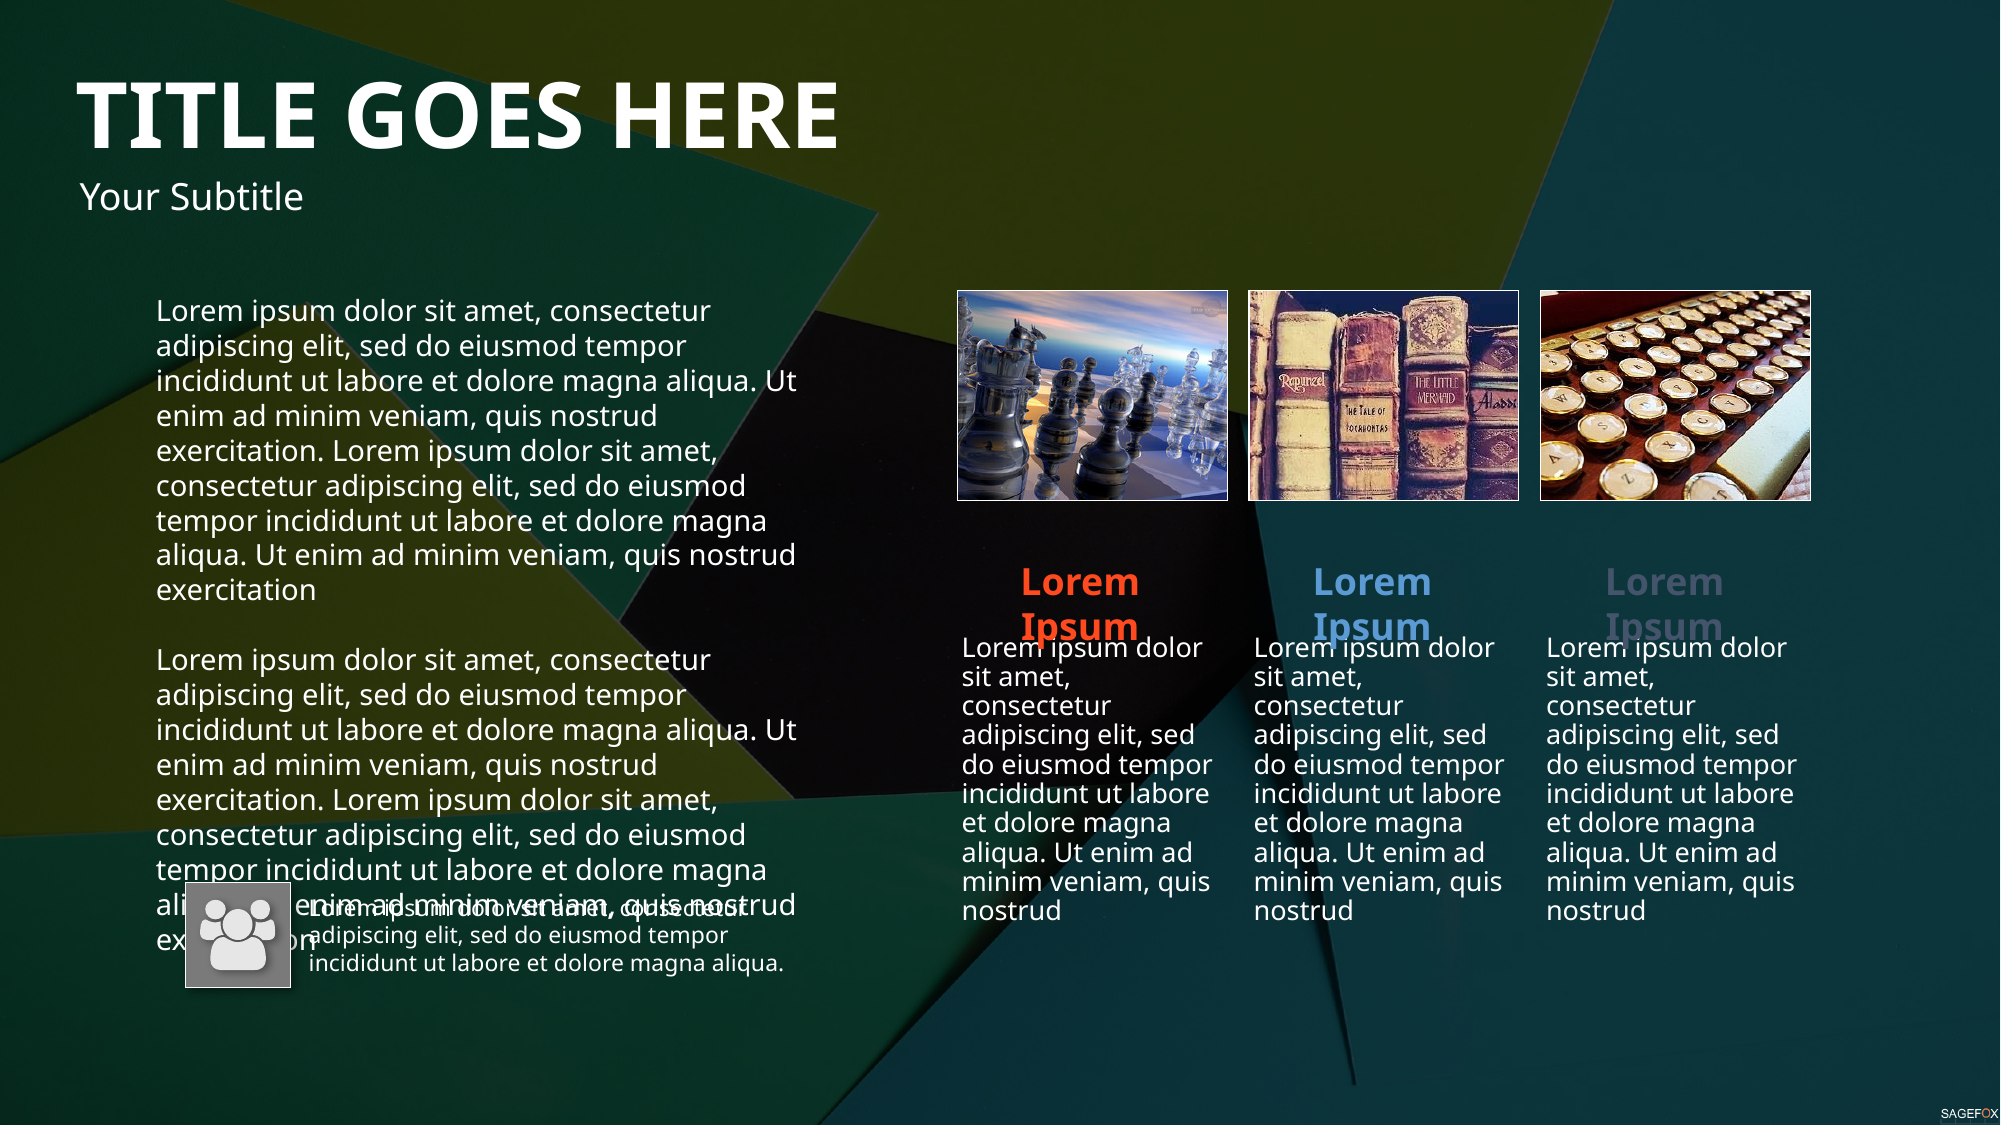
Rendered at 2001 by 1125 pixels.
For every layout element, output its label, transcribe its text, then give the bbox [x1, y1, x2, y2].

text_box [956, 290, 1228, 502]
text_box [1540, 290, 1812, 502]
text_box Lorem ipsum dolor sit amet, consectetur adipiscing elit, sed do eiusmod tempor incididunt ut labore et dolore magna aliqua. Ut enim ad minim veniam, quis nostrud exercitation. Lorem ipsum dolor sit amet, consectetur adipiscing elit, sed do eiusmod tempor incididunt ut labore et dolore magna aliqua. Ut enim ad minim veniam, quis nostrud exercitation Lorem ipsum dolor sit amet, consectetur adipiscing elit, sed do eiusmod tempor incididunt ut labore et dolore magna aliqua. Ut enim ad minim veniam, quis nostrud exercitation. Lorem ipsum dolor sit amet, consectetur adipiscing elit, sed do eiusmod tempor incididunt ut labore et dolore magna aliqua. Ut enim ad minim veniam, quis nostrud exercitation [141, 284, 816, 1044]
picture [0, 0, 2001, 1125]
text_box [1248, 290, 1520, 502]
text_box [1237, 550, 1515, 968]
text_box Lorem ipsum dolor sit amet, consectetur adipiscing elit, sed do eiusmod tempor incididunt ut labore et dolore magna aliqua. [308, 893, 788, 976]
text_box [945, 550, 1223, 968]
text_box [60, 49, 1020, 227]
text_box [185, 882, 291, 988]
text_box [1530, 550, 1807, 968]
